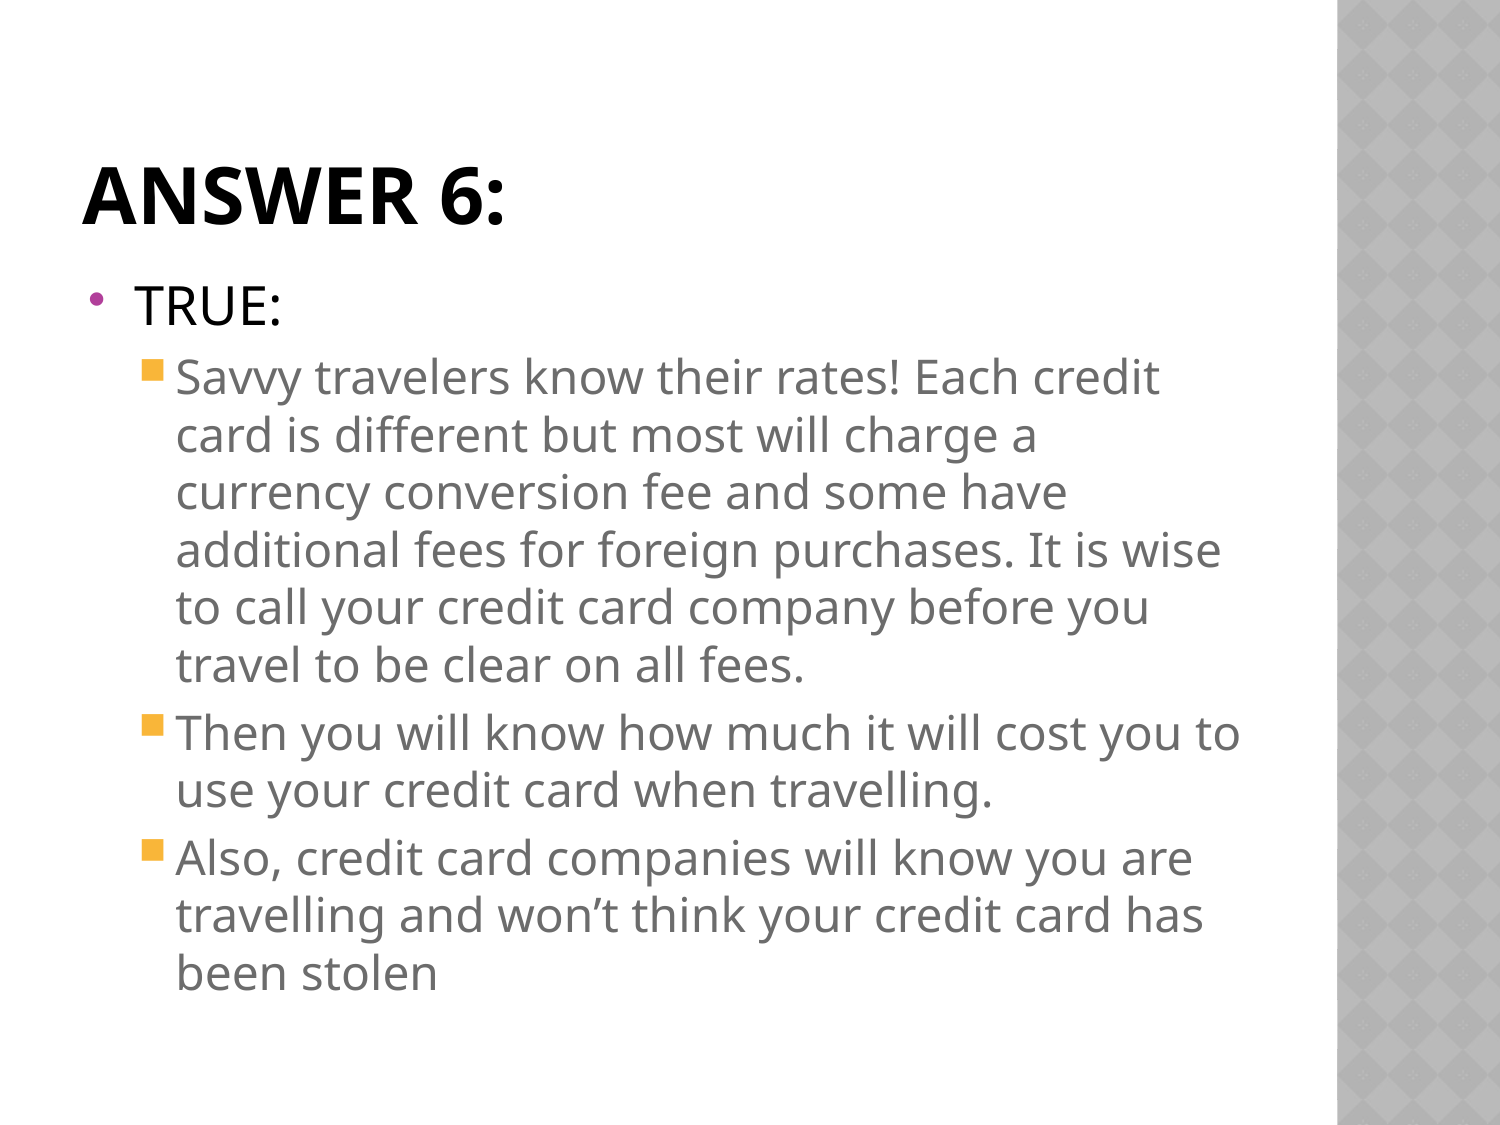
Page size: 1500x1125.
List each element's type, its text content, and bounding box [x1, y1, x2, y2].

list TRUE: Savvy travelers know their rates! Each credit card is different but most will charge a currency conversion fee and some have additional fees for foreign purchases. It is wise to call your credit card company before you travel to be clear on all fees. Then you will know how much it will cost you to use your credit card when travelling. Also, credit card companies will know you are travelling and won’t think your credit card has been stolen [75, 264, 1263, 1060]
title Answer 6: [75, 52, 1263, 240]
